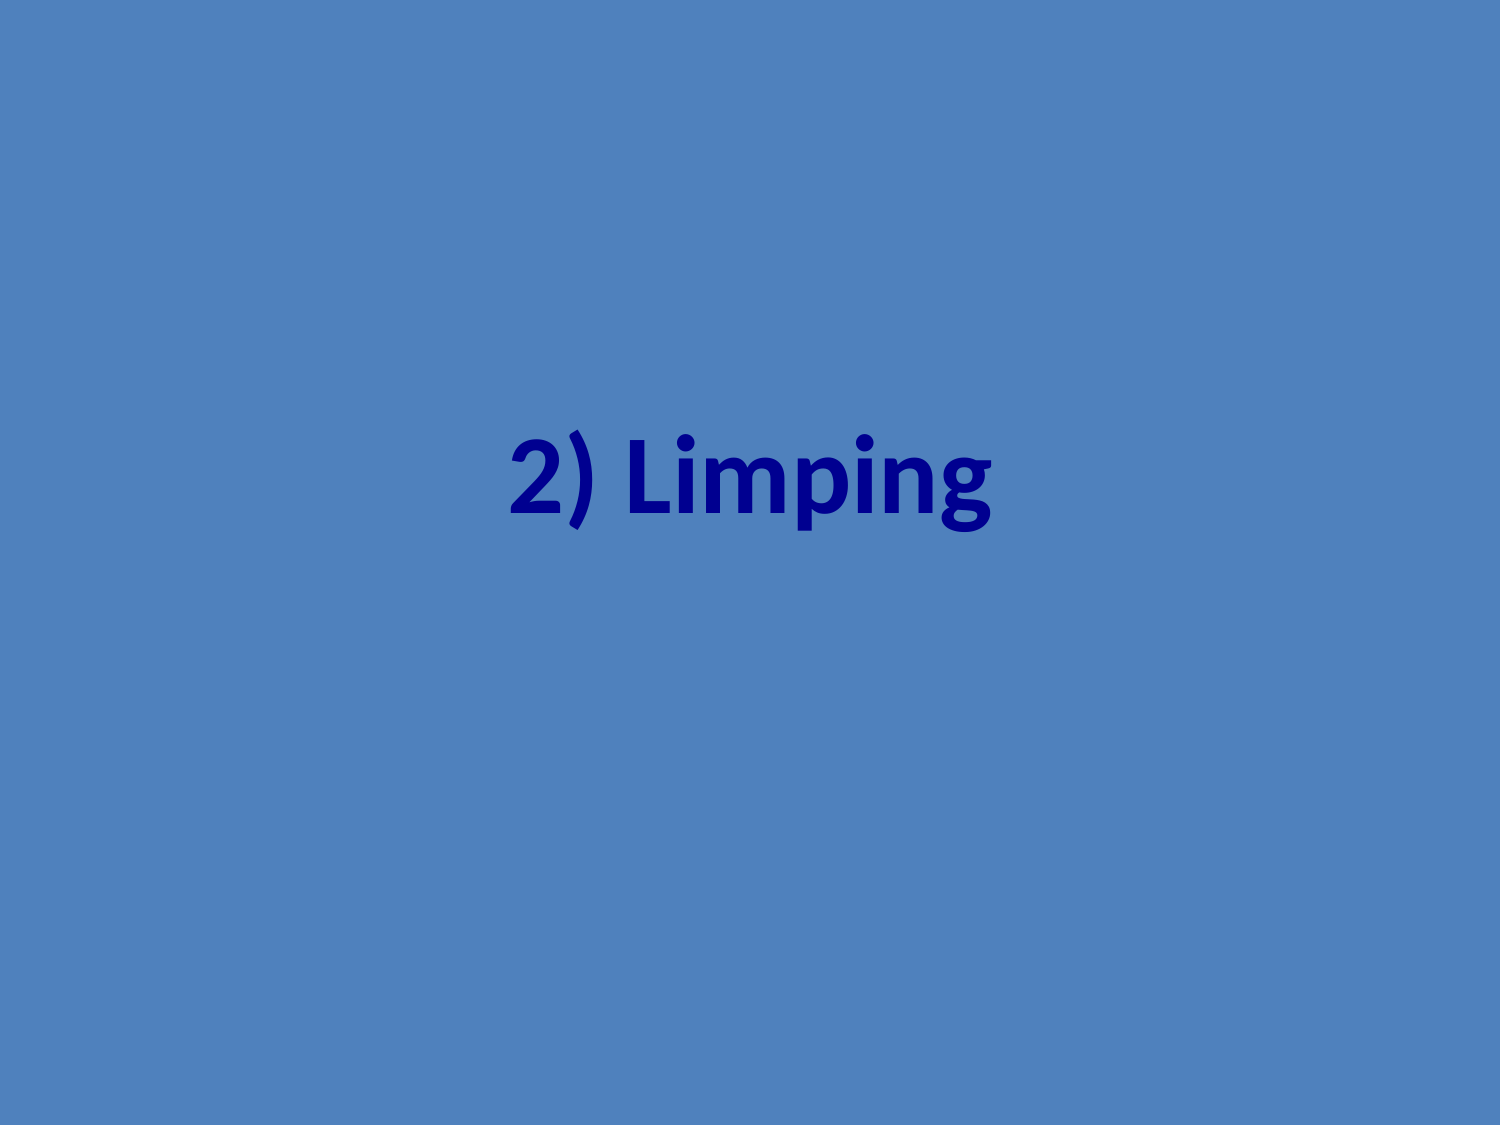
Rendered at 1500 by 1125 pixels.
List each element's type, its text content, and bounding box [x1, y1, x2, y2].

title 2) Limping [75, 375, 1425, 563]
